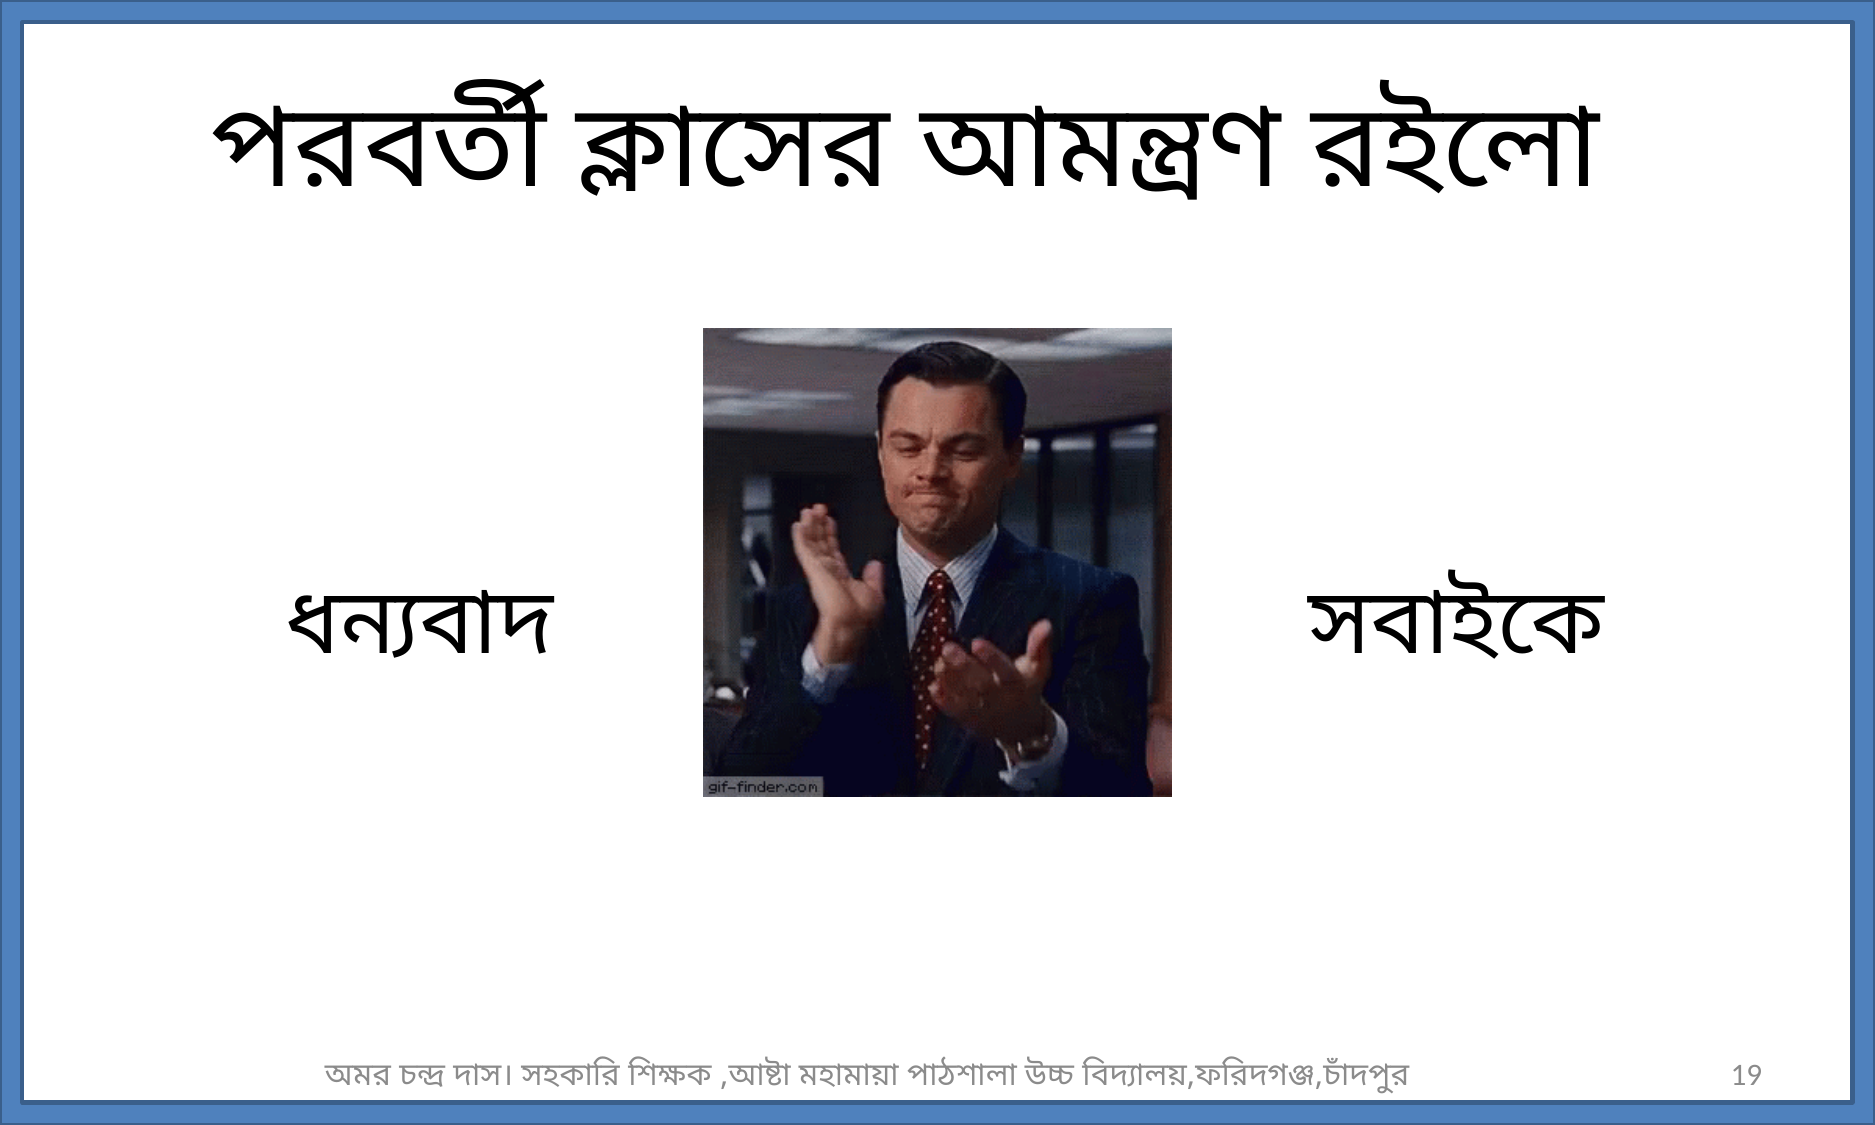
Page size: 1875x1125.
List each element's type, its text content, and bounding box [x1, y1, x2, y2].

text_box সবাইকে [1293, 553, 1620, 679]
picture [702, 327, 1173, 798]
slide_number 19 [1735, 1042, 1782, 1100]
text_box পরবর্তী ক্লাসের আমন্ত্রণ রইলো [160, 60, 1620, 220]
footer অমর চন্দ্র দাস। সহকারি শিক্ষক ,আষ্টা মহামায়া পাঠশালা উচ্চ বিদ্যালয়,ফরিদগঞ্জ,চাঁদপুর [24, 1042, 1735, 1100]
text_box ধন্যবাদ [270, 553, 569, 679]
text_box [0, 0, 1875, 1125]
